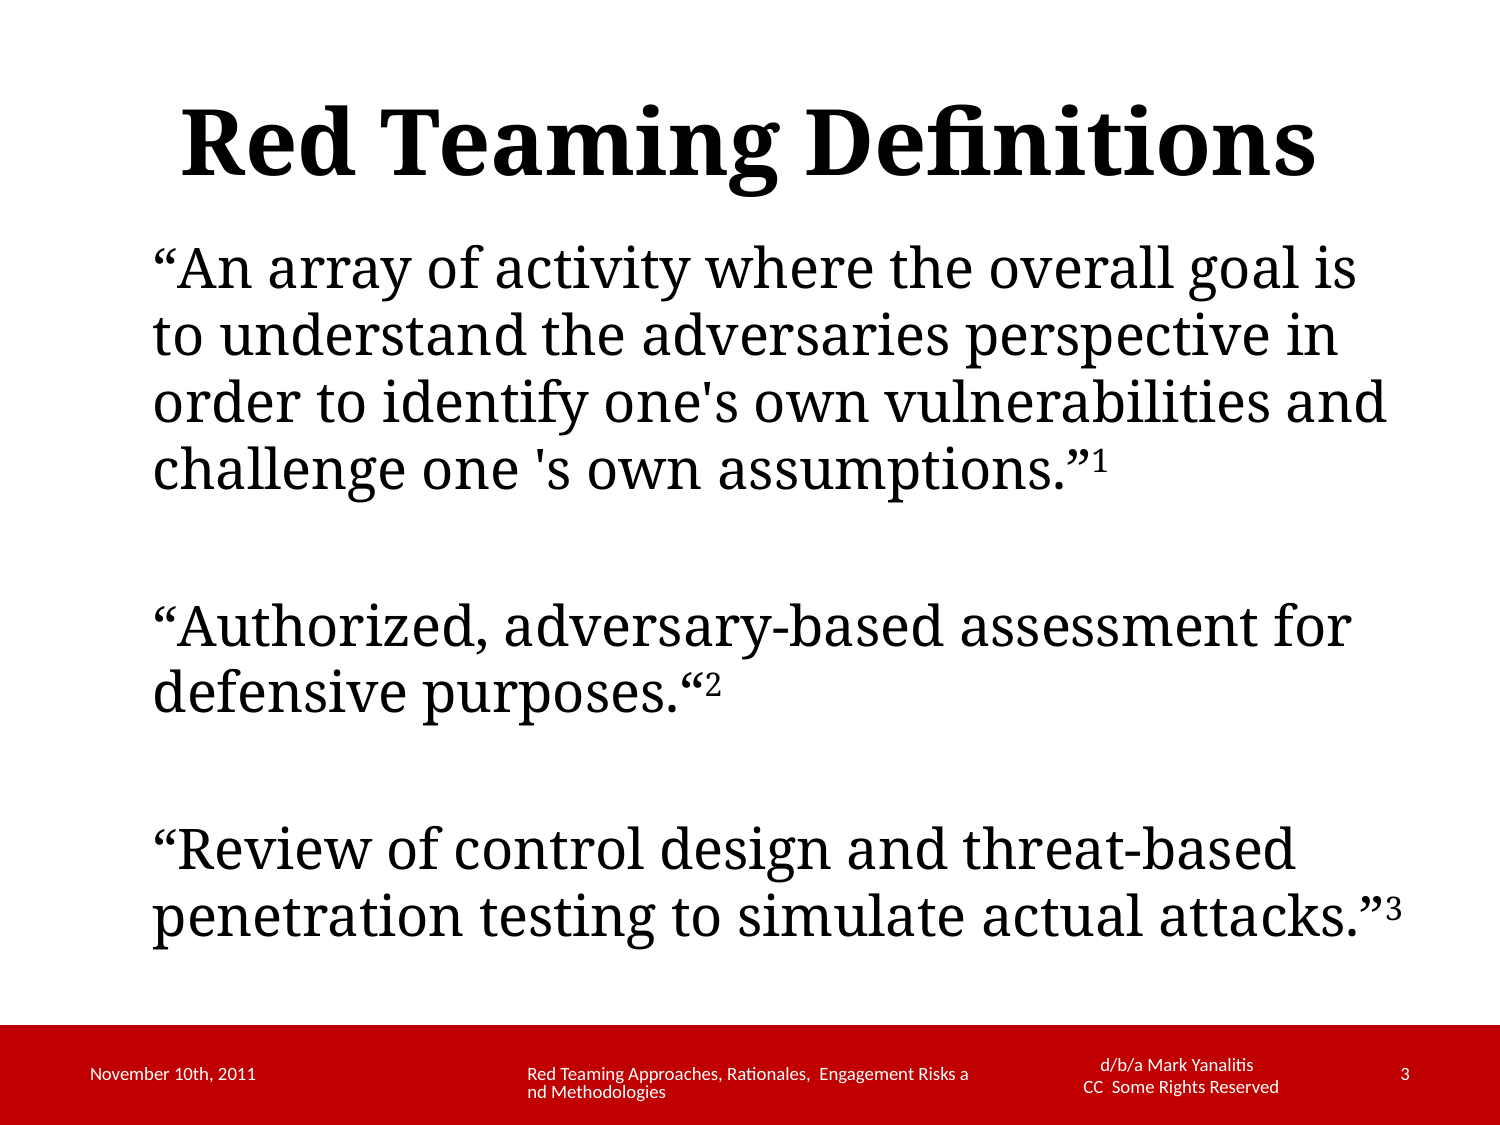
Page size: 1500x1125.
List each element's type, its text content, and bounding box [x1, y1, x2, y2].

slide_number 3 [1362, 1042, 1425, 1103]
list “An array of activity where the overall goal is to understand the adversaries perspective in order to identify one's own vulnerabilities and challenge one 's own assumptions.”1 “Authorized, adversary-based assessment for defensive purposes.“2 “Review of control design and threat-based penetration testing to simulate actual attacks.”3 [75, 224, 1425, 968]
title Red Teaming Definitions [75, 45, 1425, 224]
footer Red Teaming Approaches, Rationales, Engagement Risks and Methodologies [512, 1042, 988, 1103]
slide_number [75, 1042, 438, 1103]
